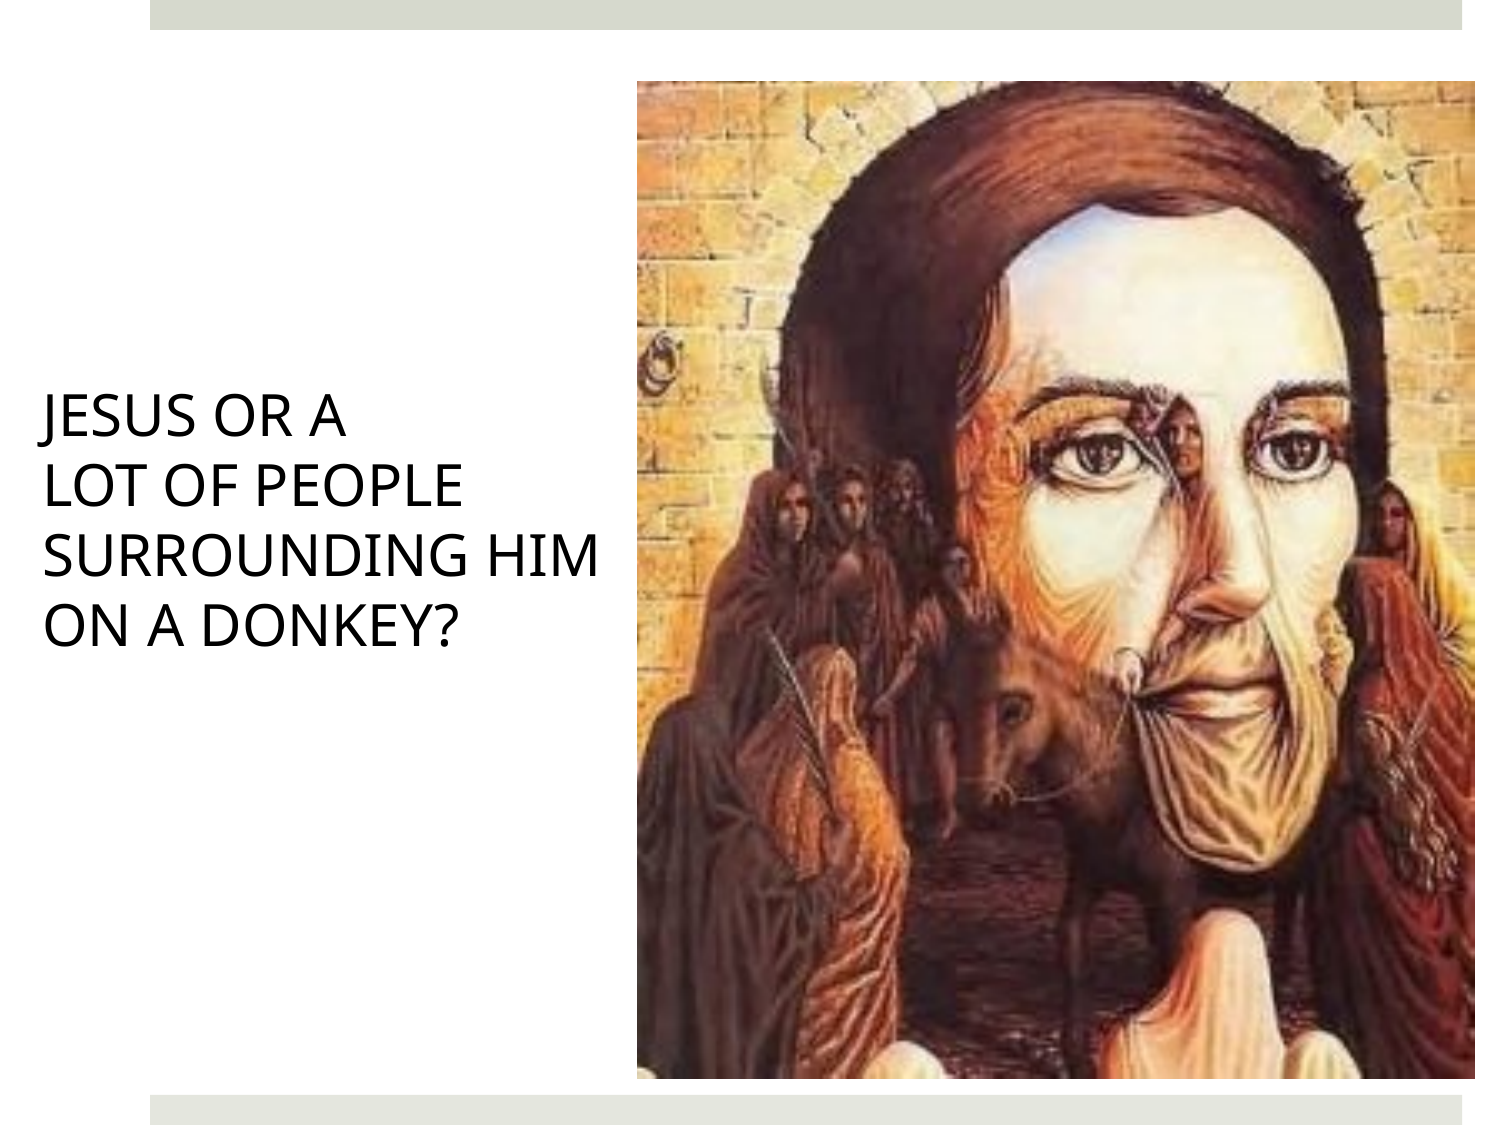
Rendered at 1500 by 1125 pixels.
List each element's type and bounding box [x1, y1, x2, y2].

list [20, 80, 1500, 1080]
